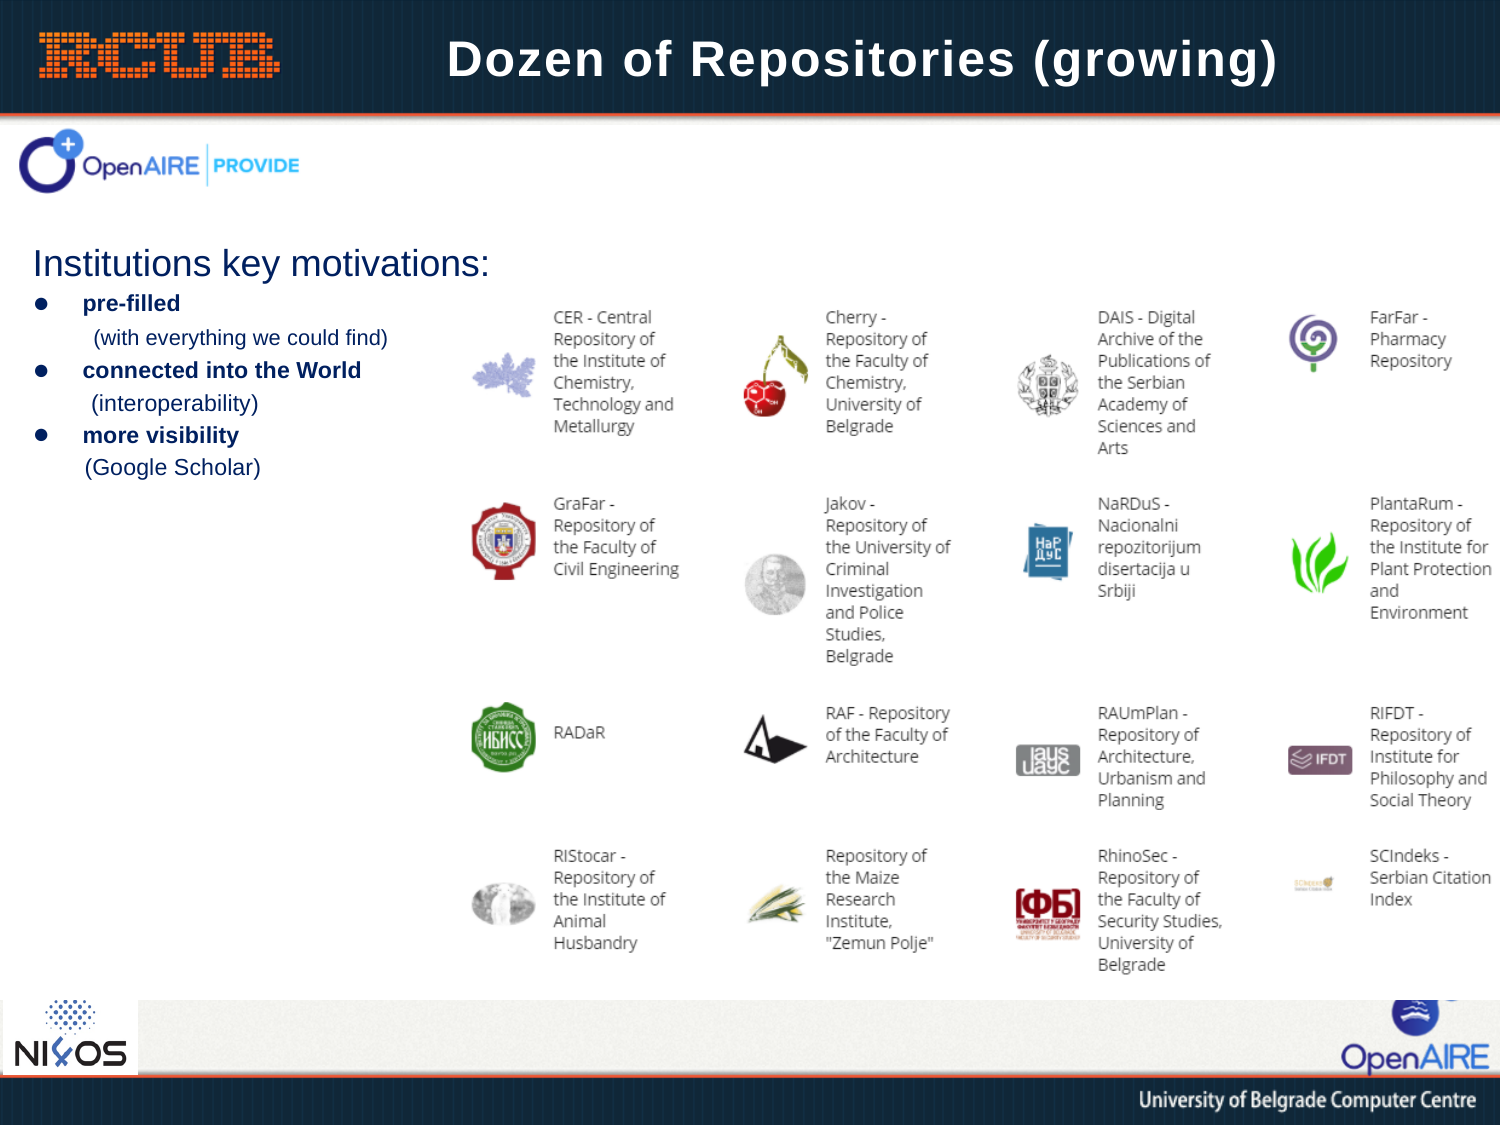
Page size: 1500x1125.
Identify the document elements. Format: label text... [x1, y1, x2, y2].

title Dozen of Repositories (growing) [300, 0, 1425, 123]
picture [0, 0, 1500, 1125]
